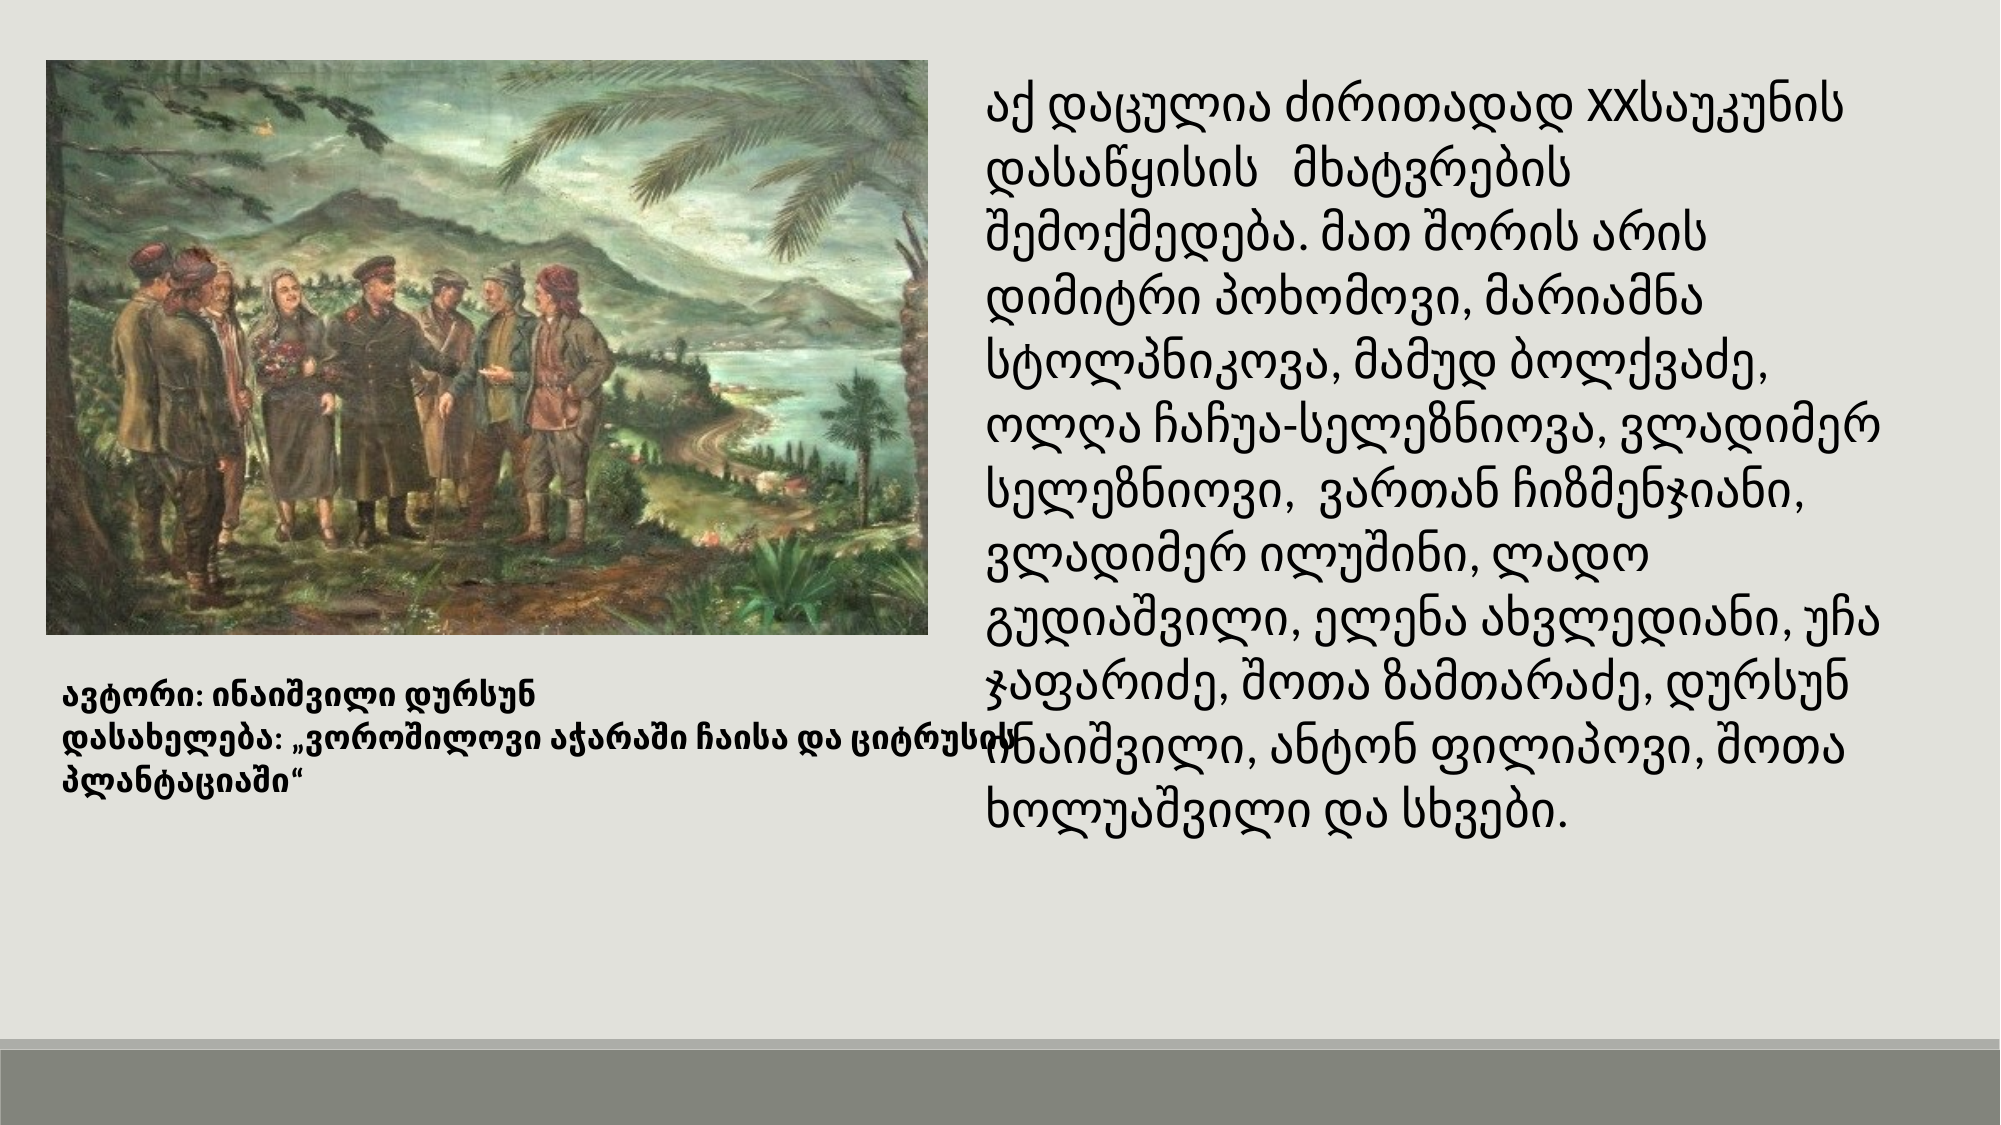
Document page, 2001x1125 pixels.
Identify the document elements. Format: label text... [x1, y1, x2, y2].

text_box აქ დაცულია ძირითადად XXსაუკუნის დასაწყისის მხატვრების შემოქმედება. მათ შორის არის დიმიტრი პოხომოვი, მარიამნა სტოლპნიკოვა, მამუდ ბოლქვაძე, ოლღა ჩაჩუა-სელეზნიოვა, ვლადიმერ სელეზნიოვი, ვართან ჩიზმენჯიანი, ვლადიმერ ილუშინი, ლადო გუდიაშვილი, ელენა ახვლედიანი, უჩა ჯაფარიძე, შოთა ზამთარაძე, დურსუნ ინაიშვილი, ანტონ ფილიპოვი, შოთა ხოლუაშვილი და სხვები. [970, 60, 1907, 846]
text_box ავტორი: ინაიშვილი დურსუნ დასახელება: „ვოროშილოვი აჭარაში ჩაისა და ციტრუსის პლანტაციაში“ [46, 663, 1047, 849]
picture [46, 59, 928, 636]
